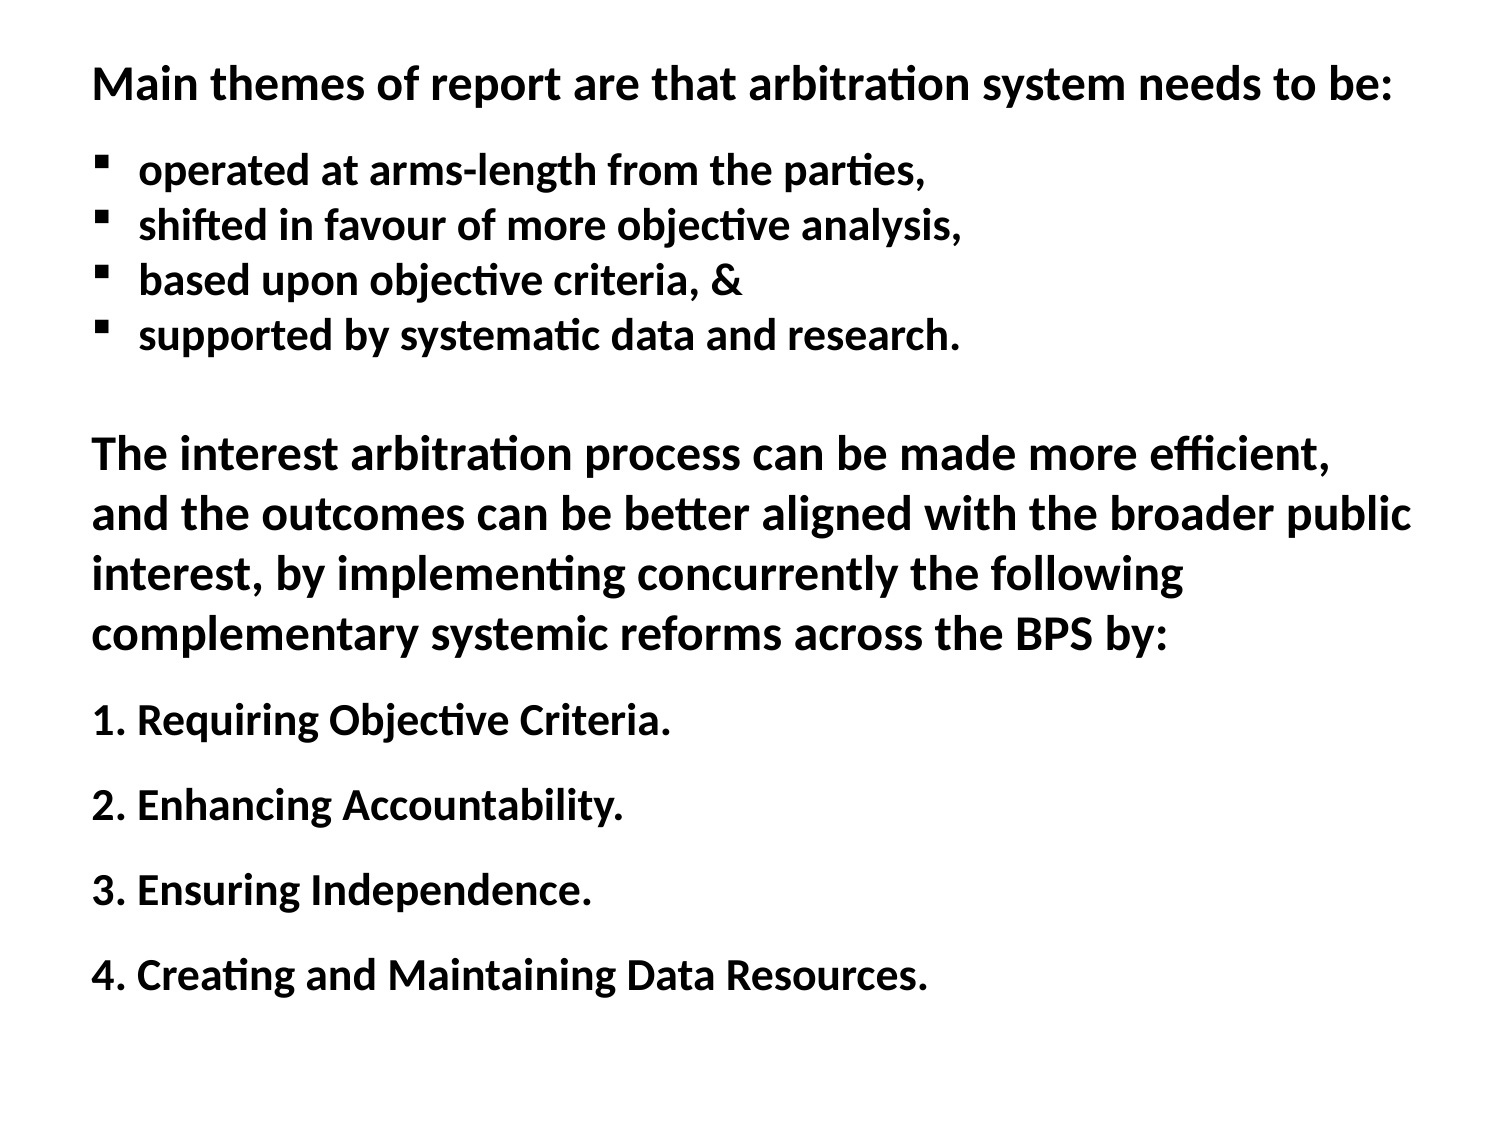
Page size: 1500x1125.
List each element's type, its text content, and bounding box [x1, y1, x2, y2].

text_box Main themes of report are that arbitration system needs to be: operated at arms-length from the parties, shifted in favour of more objective analysis, based upon objective criteria, & supported by systematic data and research. The interest arbitration process can be made more efficient, and the outcomes can be better aligned with the broader public interest, by implementing concurrently the following complementary systemic reforms across the BPS by: 1. Requiring Objective Criteria. 2. Enhancing Accountability. 3. Ensuring Independence. 4. Creating and Maintaining Data Resources. [76, 42, 1447, 1008]
